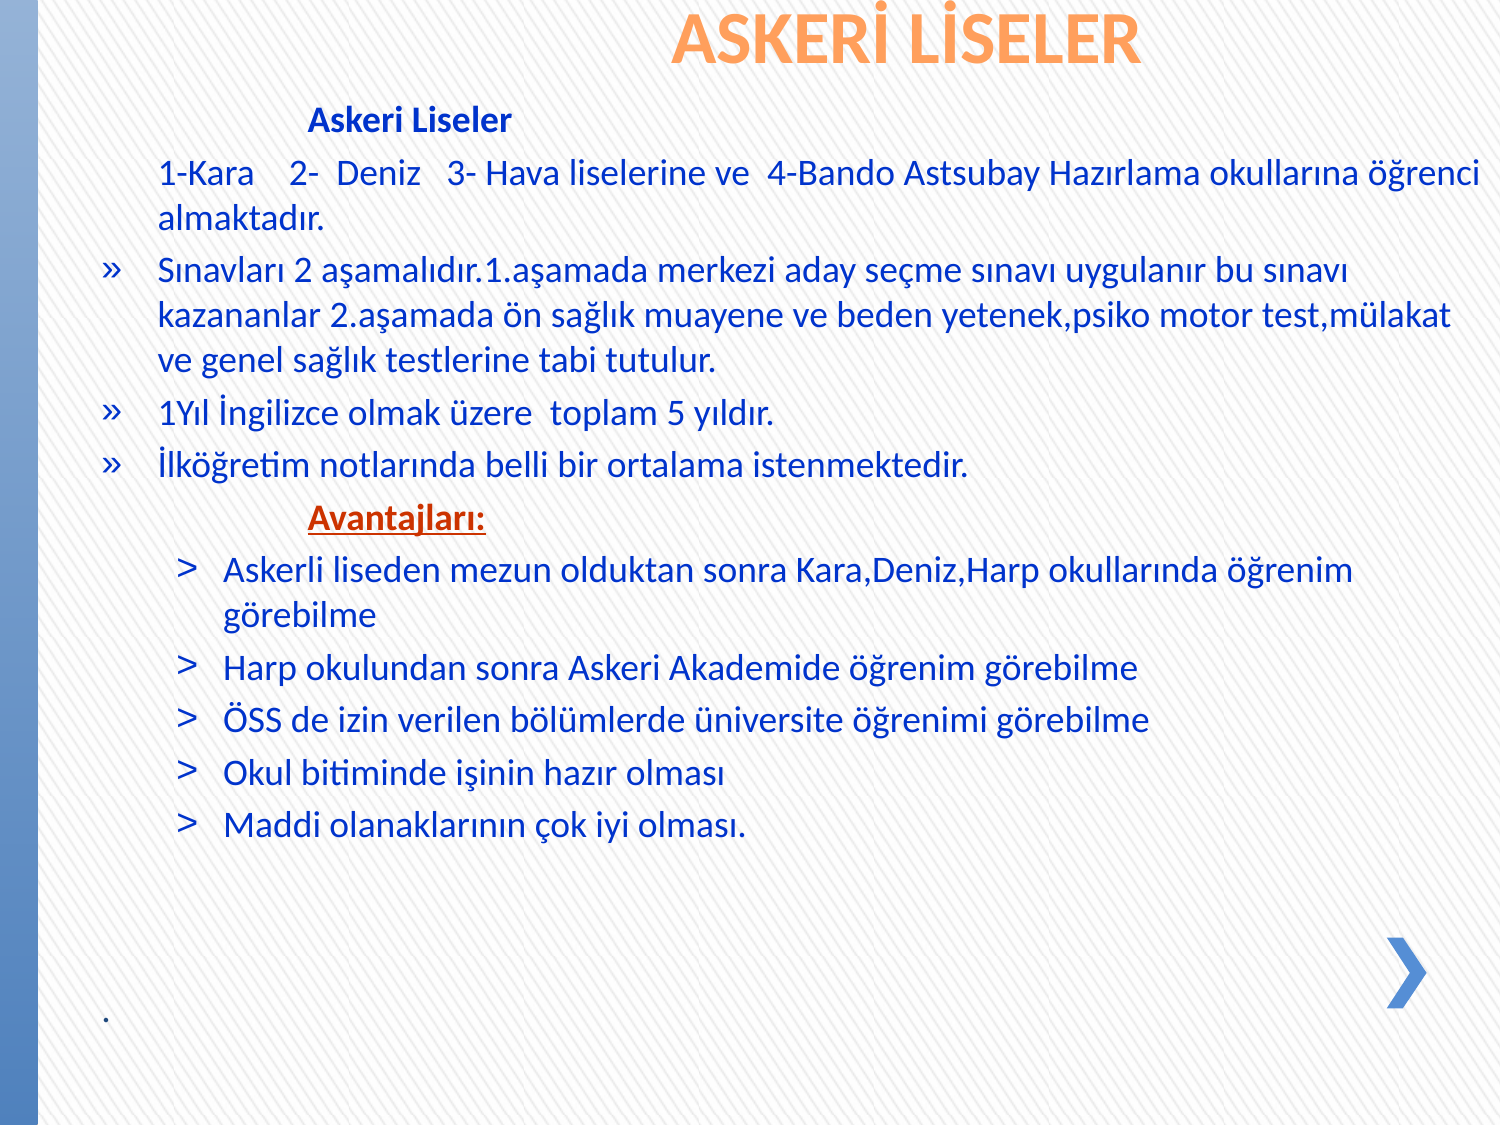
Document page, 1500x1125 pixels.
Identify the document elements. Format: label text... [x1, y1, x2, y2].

title ASKERİ LİSELER [407, 36, 1408, 87]
list Askeri Liseler 1-Kara 2- Deniz 3- Hava liselerine ve 4-Bando Astsubay Hazırlama okullarına öğrenci almaktadır. Sınavları 2 aşamalıdır.1.aşamada merkezi aday seçme sınavı uygulanır bu sınavı kazananlar 2.aşamada ön sağlık muayene ve beden yetenek,psiko motor test,mülakat ve genel sağlık testlerine tabi tutulur. 1Yıl İngilizce olmak üzere toplam 5 yıldır. İlköğretim notlarında belli bir ortalama istenmektedir. Avantajları: Askerli liseden mezun olduktan sonra Kara,Deniz,Harp okullarında öğrenim görebilme Harp okulundan sonra Askeri Akademide öğrenim görebilme ÖSS de izin verilen bölümlerde üniversite öğrenimi görebilme Okul bitiminde işinin hazır olması Maddi olanaklarının çok iyi olması. . [86, 87, 1500, 1059]
